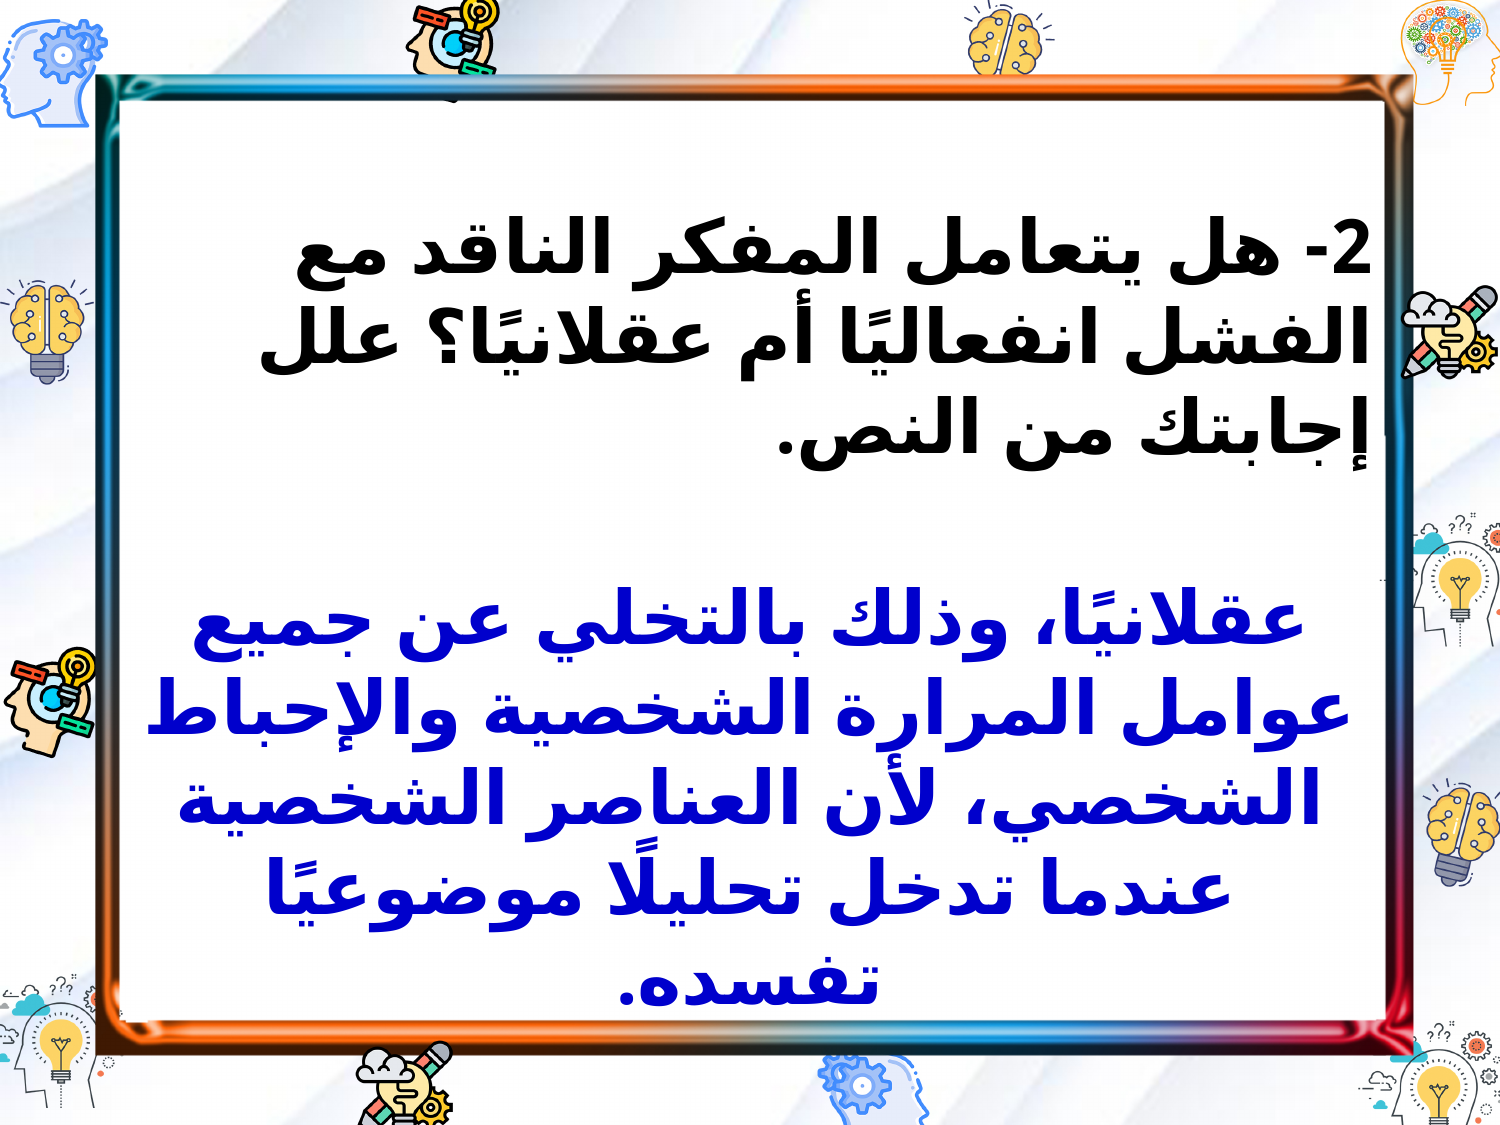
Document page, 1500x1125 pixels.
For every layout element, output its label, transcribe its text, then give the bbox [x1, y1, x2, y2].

text_box عقلانيًا، وذلك بالتخلي عن جميع عوامل المرارة الشخصية والإحباط الشخصي، لأن العناصر الشخصية عندما تدخل تحليلًا موضوعيًا تفسده. [112, 562, 1388, 1028]
picture [0, 0, 1500, 1125]
text_box 2- هل يتعامل المفكر الناقد مع الفشل انفعاليًا أم عقلانيًا؟ علل إجابتك من النص. [112, 191, 1388, 477]
